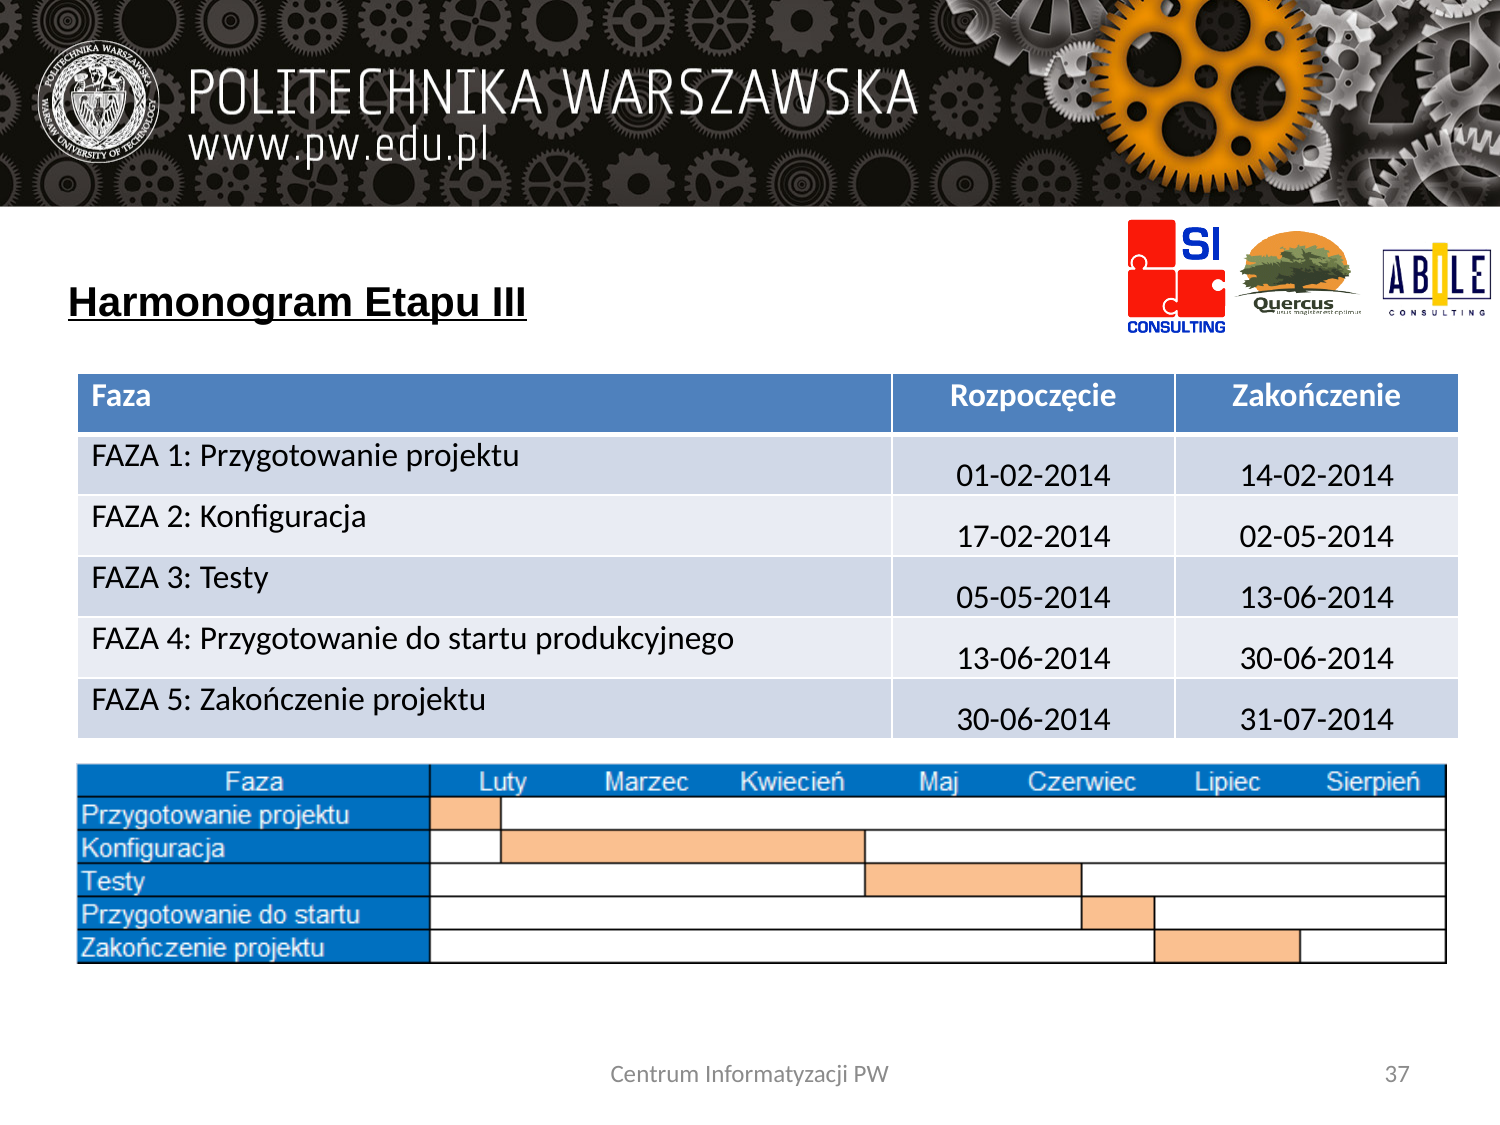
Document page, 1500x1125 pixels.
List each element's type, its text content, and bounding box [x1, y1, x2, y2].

table_header Zakończenie [1176, 374, 1458, 432]
table_cell 13-06-2014 [1176, 557, 1458, 616]
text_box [1127, 219, 1500, 334]
slide_number 37 [1074, 1042, 1425, 1103]
table_cell FAZA 5: Zakończenie projektu [78, 679, 891, 738]
table_cell 17-02-2014 [893, 496, 1174, 555]
table_cell 05-05-2014 [893, 557, 1174, 616]
table_cell 31-07-2014 [1176, 679, 1458, 738]
picture [0, 0, 1500, 208]
text_box Harmonogram Etapu III [53, 267, 1122, 332]
table_cell FAZA 1: Przygotowanie projektu [78, 437, 891, 494]
table_cell FAZA 4: Przygotowanie do startu produkcyjnego [78, 618, 891, 677]
table_cell 13-06-2014 [893, 618, 1174, 677]
table_cell 30-06-2014 [1176, 618, 1458, 677]
table_cell 14-02-2014 [1176, 437, 1458, 494]
table_header Rozpoczęcie [893, 374, 1174, 432]
table_cell 02-05-2014 [1176, 496, 1458, 555]
table_cell 30-06-2014 [893, 679, 1174, 738]
picture [76, 762, 1448, 965]
footer Centrum Informatyzacji PW [512, 1042, 988, 1103]
table_header Faza [78, 374, 891, 432]
table_cell 01-02-2014 [893, 437, 1174, 494]
table_cell FAZA 2: Konfiguracja [78, 496, 891, 555]
table_cell FAZA 3: Testy [78, 557, 891, 616]
